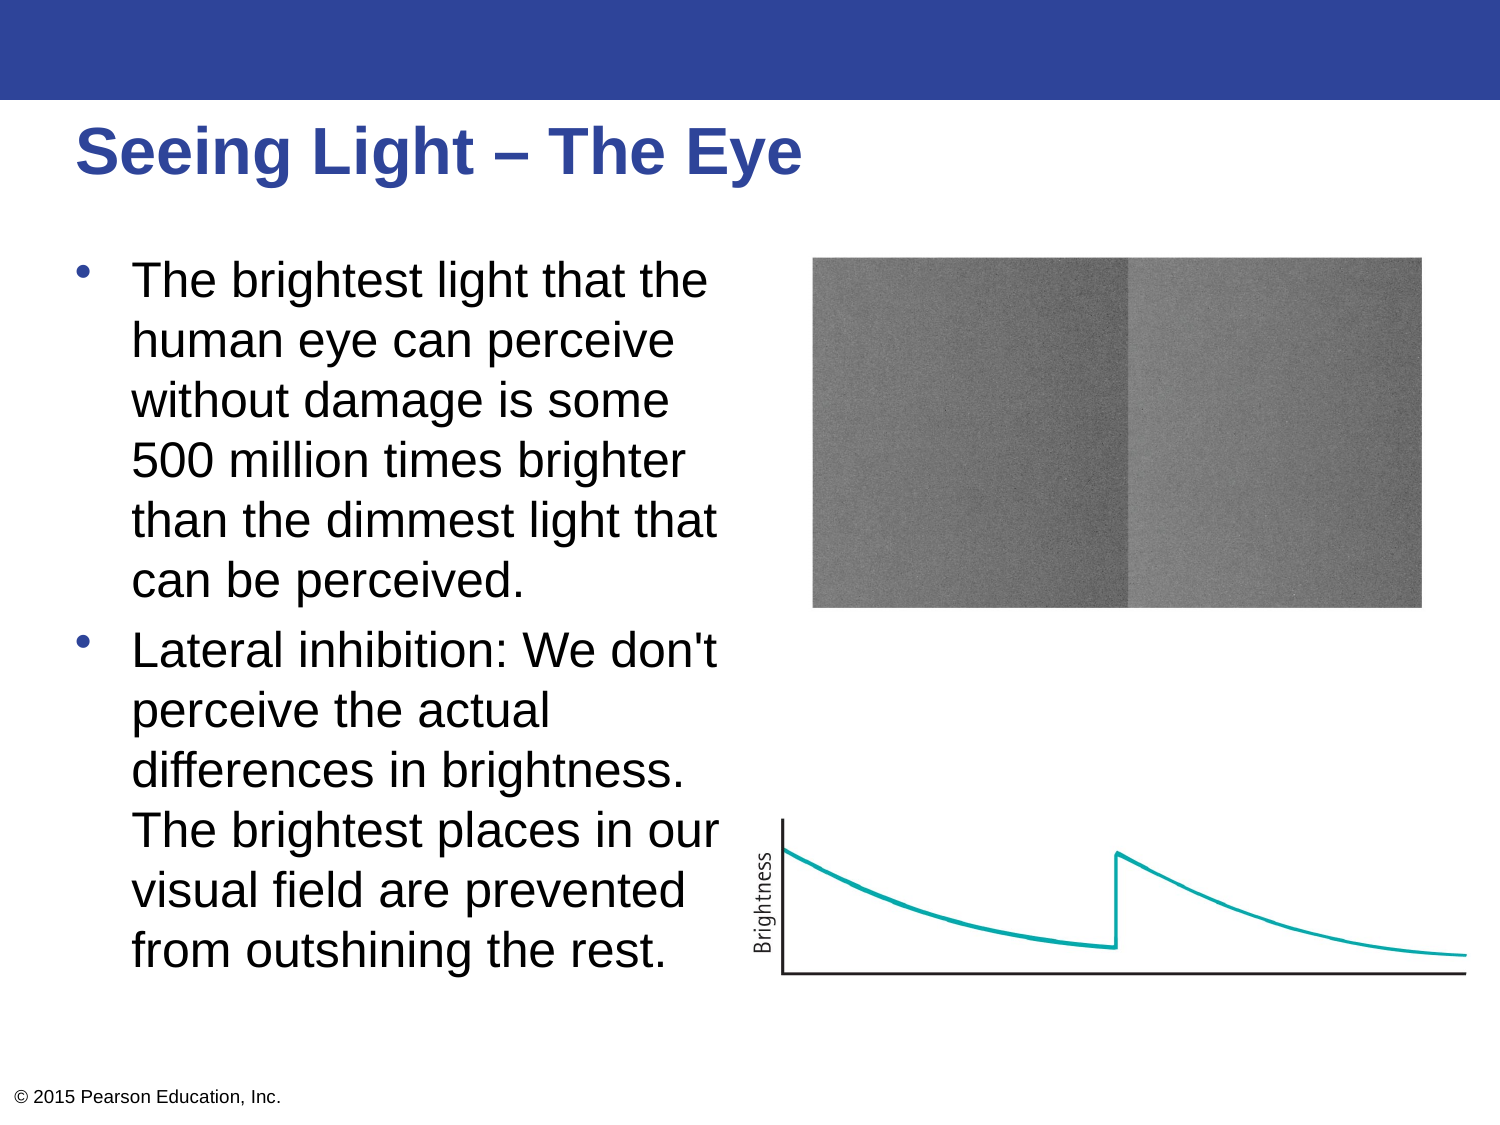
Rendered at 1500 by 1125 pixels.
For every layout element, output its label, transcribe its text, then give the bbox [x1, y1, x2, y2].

list The brightest light that the human eye can perceive without damage is some 500 million times brighter than the dimmest light that can be perceived. Lateral inhibition: We don't perceive the actual differences in brightness. The brightest places in our visual field are prevented from outshining the rest. [59, 239, 762, 1078]
title Seeing Light – The Eye [0, 100, 1500, 196]
footer © 2015 Pearson Education, Inc. [14, 1084, 900, 1115]
picture [748, 812, 1472, 977]
picture [808, 253, 1426, 612]
